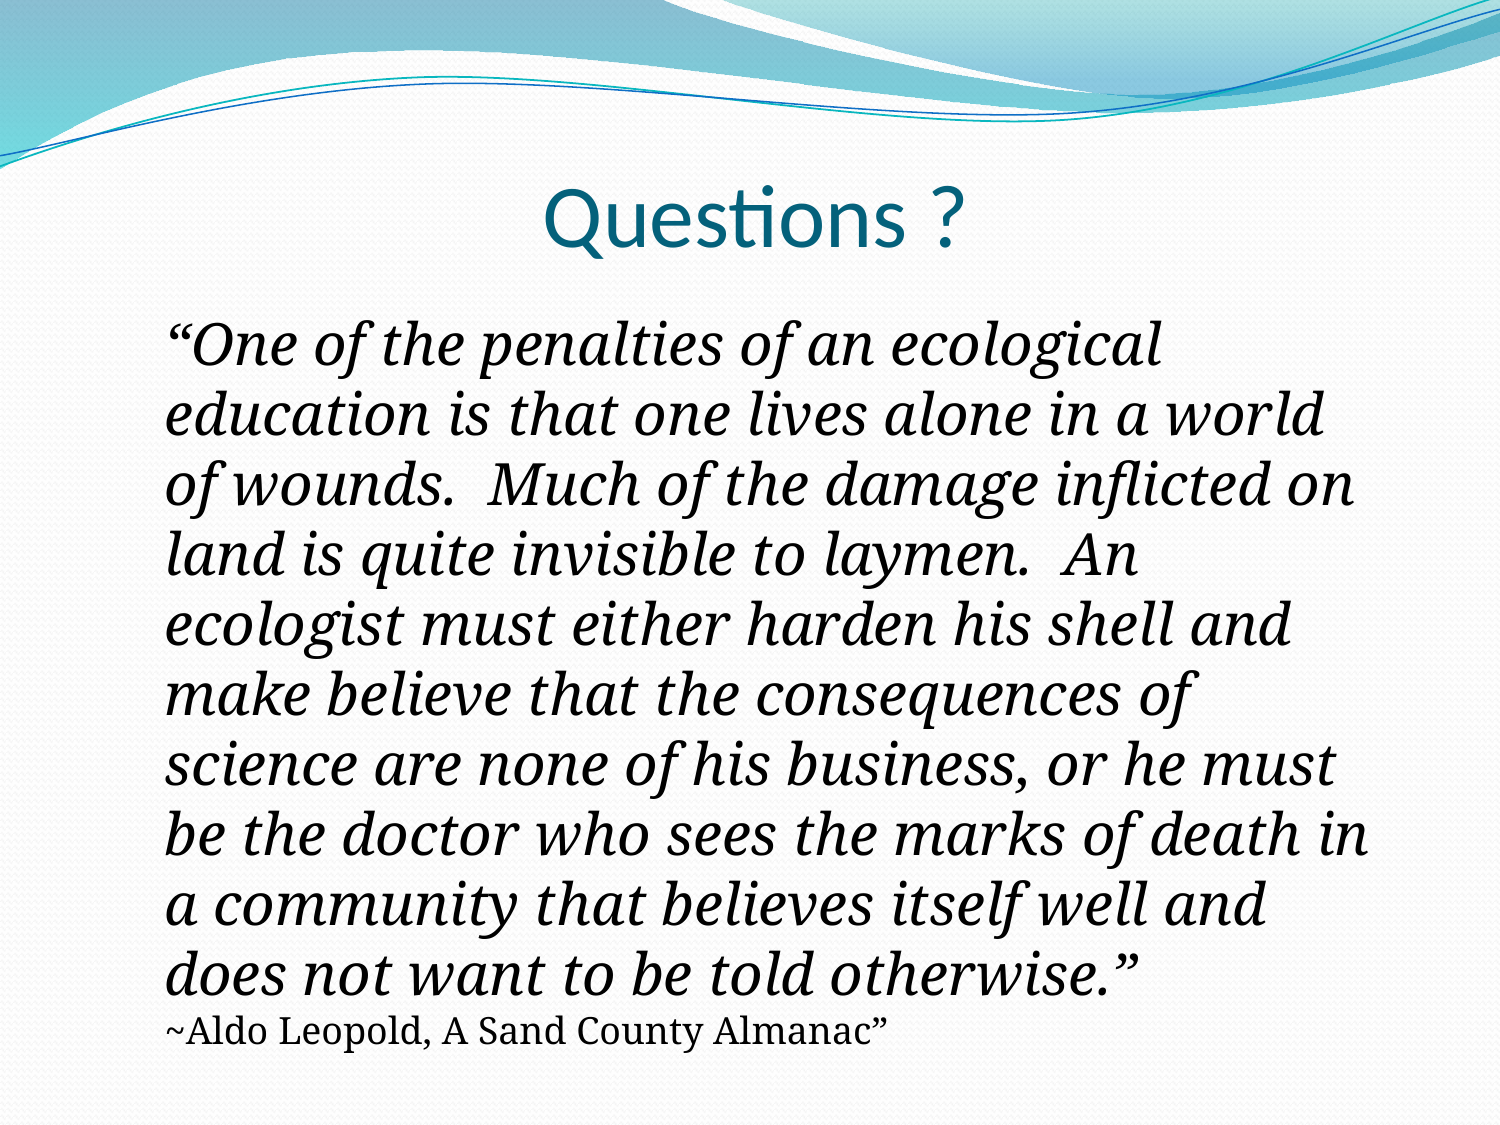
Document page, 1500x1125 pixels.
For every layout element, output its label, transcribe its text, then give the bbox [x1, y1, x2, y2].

text_box “One of the penalties of an ecological education is that one lives alone in a world of wounds. Much of the damage inflicted on land is quite invisible to laymen. An ecologist must either harden his shell and make believe that the consequences of science are none of his business, or he must be the doctor who sees the marks of death in a community that believes itself well and does not want to be told otherwise.” ~Aldo Leopold, A Sand County Almanac” [150, 299, 1400, 1105]
title Questions ? [75, 149, 1438, 266]
